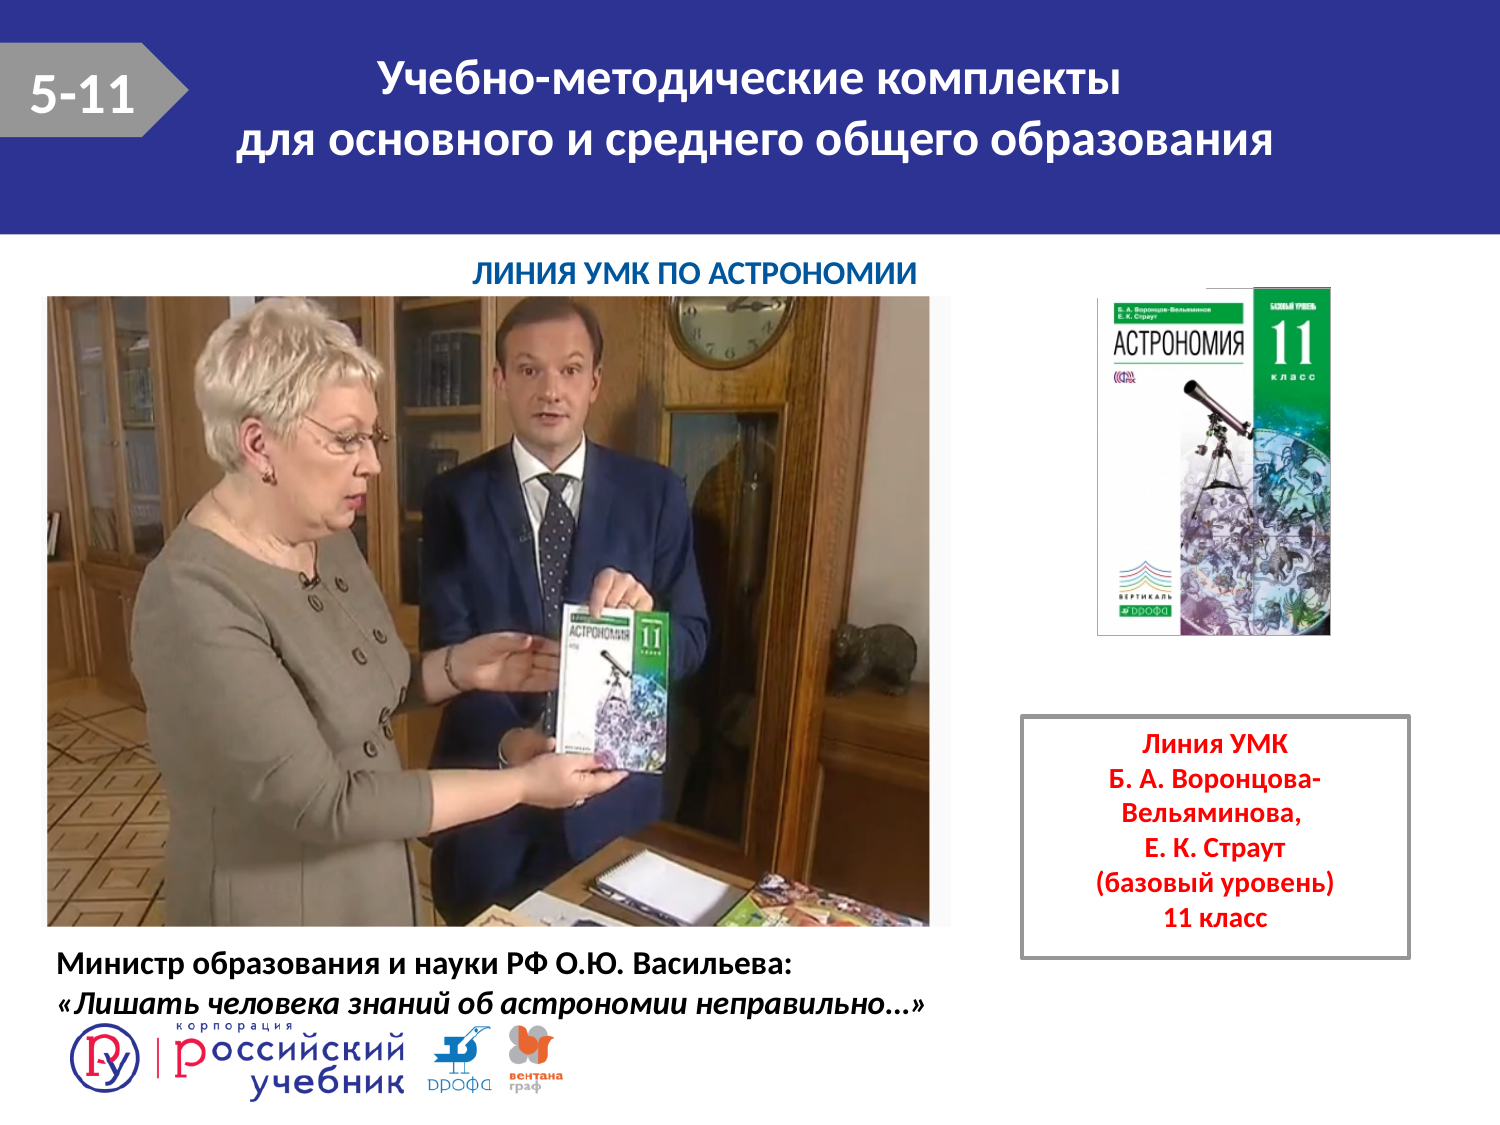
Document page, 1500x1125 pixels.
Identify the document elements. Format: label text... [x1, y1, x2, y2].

text_box Линия УМК Б. А. Воронцова-Вельяминова, Е. К. Страут (базовый уровень) 11 класс [1020, 714, 1411, 934]
picture [70, 1069, 563, 1102]
title Учебно-методические комплекты для основного и среднего общего образования [75, 35, 1425, 173]
text_box 5-11 [0, 40, 75, 140]
text_box Линия УМК по астрономии [277, 243, 1206, 299]
picture [1097, 287, 1332, 636]
picture [40, 290, 951, 948]
text_box Министр образования и науки РФ О.Ю. Васильева: «Лишать человека знаний об астрономии неправильно…» [41, 934, 1482, 1069]
